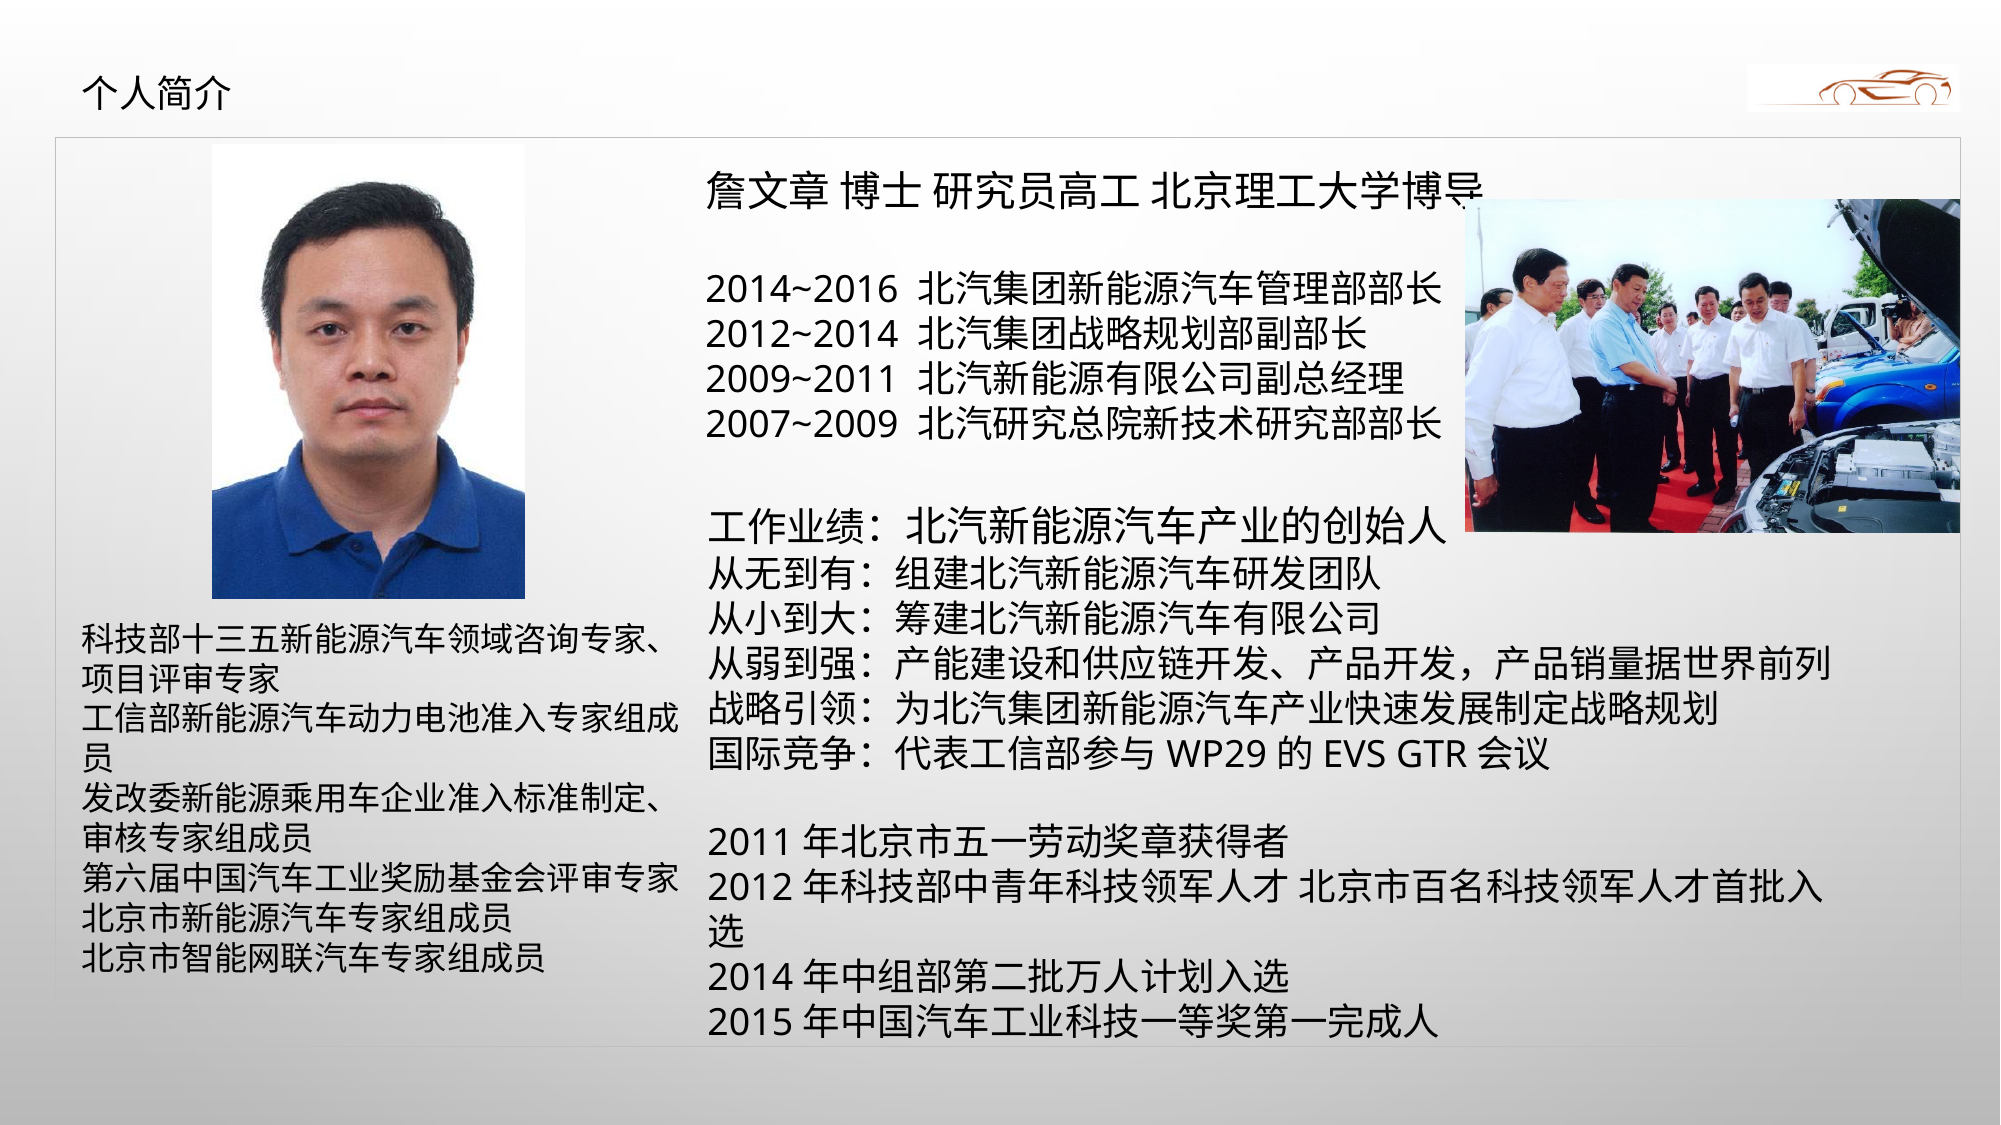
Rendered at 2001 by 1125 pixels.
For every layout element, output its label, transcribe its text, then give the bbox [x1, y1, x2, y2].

text_box 2011年北京市五一劳动奖章获得者 2012年科技部中青年科技领军人才 北京市百名科技领军人才首批入选 2014年中组部第二批万人计划入选 2015年中国汽车工业科技一等奖第一完成人 [692, 810, 1876, 1050]
text_box 科技部十三五新能源汽车领域咨询专家、项目评审专家 工信部新能源汽车动力电池准入专家组成员 发改委新能源乘用车企业准入标准制定、审核专家组成员 第六届中国汽车工业奖励基金会评审专家 北京市新能源汽车专家组成员 北京市智能网联汽车专家组成员 [66, 610, 728, 985]
text_box 工作业绩：北汽新能源汽车产业的创始人 从无到有：组建北汽新能源汽车研发团队 从小到大：筹建北汽新能源汽车有限公司 从弱到强：产能建设和供应链开发、产品开发，产品销量据世界前列 战略引领：为北汽集团新能源汽车产业快速发展制定战略规划 国际竞争：代表工信部参与WP29的EVS GTR会议 [692, 492, 1918, 783]
picture [0, 0, 2000, 1125]
text_box 詹文章 博士 研究员高工 北京理工大学博导 2014~2016 北汽集团新能源汽车管理部部长 2012~2014 北汽集团战略规划部副部长 2009~2011 北汽新能源有限公司副总经理 2007~2009 北汽研究总院新技术研究部部长 [690, 157, 1826, 498]
text_box 个人简介 [67, 62, 588, 123]
